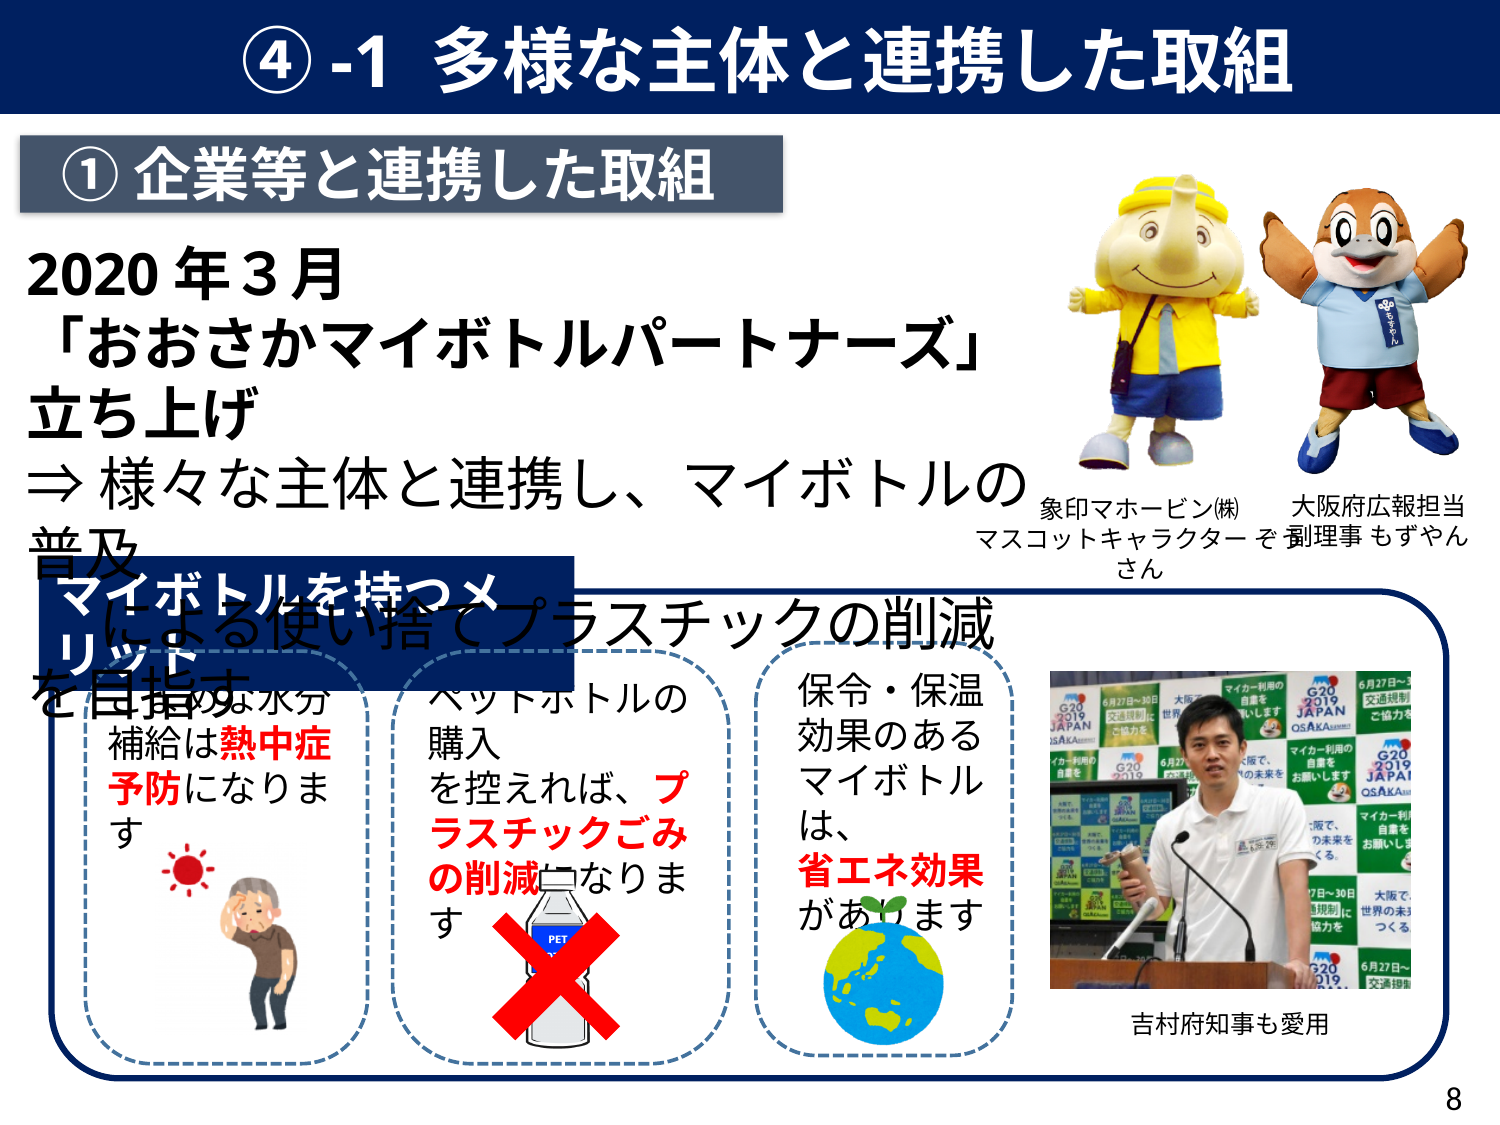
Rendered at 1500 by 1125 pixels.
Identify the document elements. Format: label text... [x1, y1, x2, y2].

text_box 2020年３月 「おおさかマイボトルパートナーズ」立ち上げ ⇒様々な主体と連携し、マイボトルの普及 による使い捨てプラスチックの削減を目指す [12, 230, 1059, 805]
text_box ④-1 多様な主体と連携した取組 [155, 17, 1345, 119]
picture [155, 836, 307, 1035]
text_box 大阪府広報担当 副理事 もずやん [1237, 483, 1500, 559]
picture [1050, 671, 1411, 989]
text_box ①企業等と連携した取組 [20, 135, 783, 213]
text_box 8 [1430, 1069, 1500, 1125]
text_box [391, 805, 730, 1065]
text_box [84, 805, 369, 1065]
picture [1065, 172, 1472, 479]
text_box 象印マホービン㈱ マスコットキャラクター ぞうさん [1059, 485, 1332, 591]
text_box [754, 805, 1014, 1057]
text_box [50, 590, 1448, 1080]
text_box 吉村府知事も愛用 [1088, 1001, 1372, 1046]
text_box [0, 0, 1500, 115]
picture [494, 867, 621, 1051]
picture [809, 889, 959, 1051]
